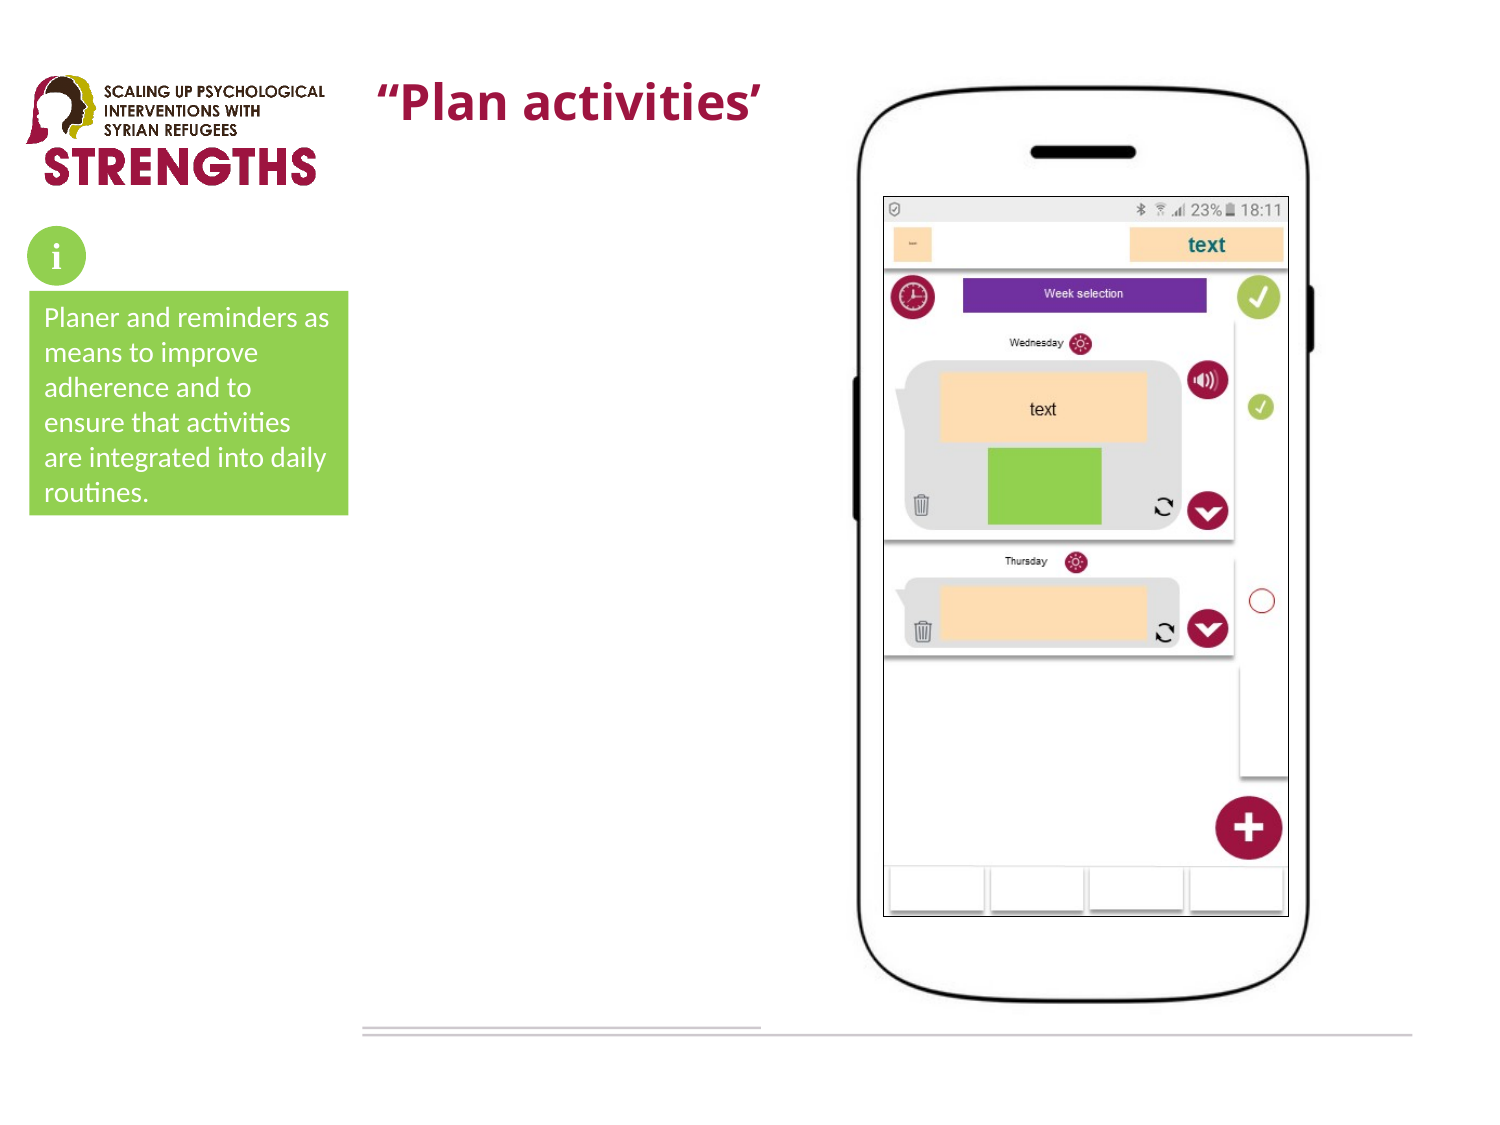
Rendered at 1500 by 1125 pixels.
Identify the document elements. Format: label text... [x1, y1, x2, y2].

picture [17, 72, 331, 188]
picture [761, 65, 1413, 1031]
text_box Planer and reminders as means to improve adherence and to ensure that activities are integrated into daily routines. [29, 290, 349, 516]
title “Plan activities” [362, 62, 1413, 225]
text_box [27, 224, 86, 286]
